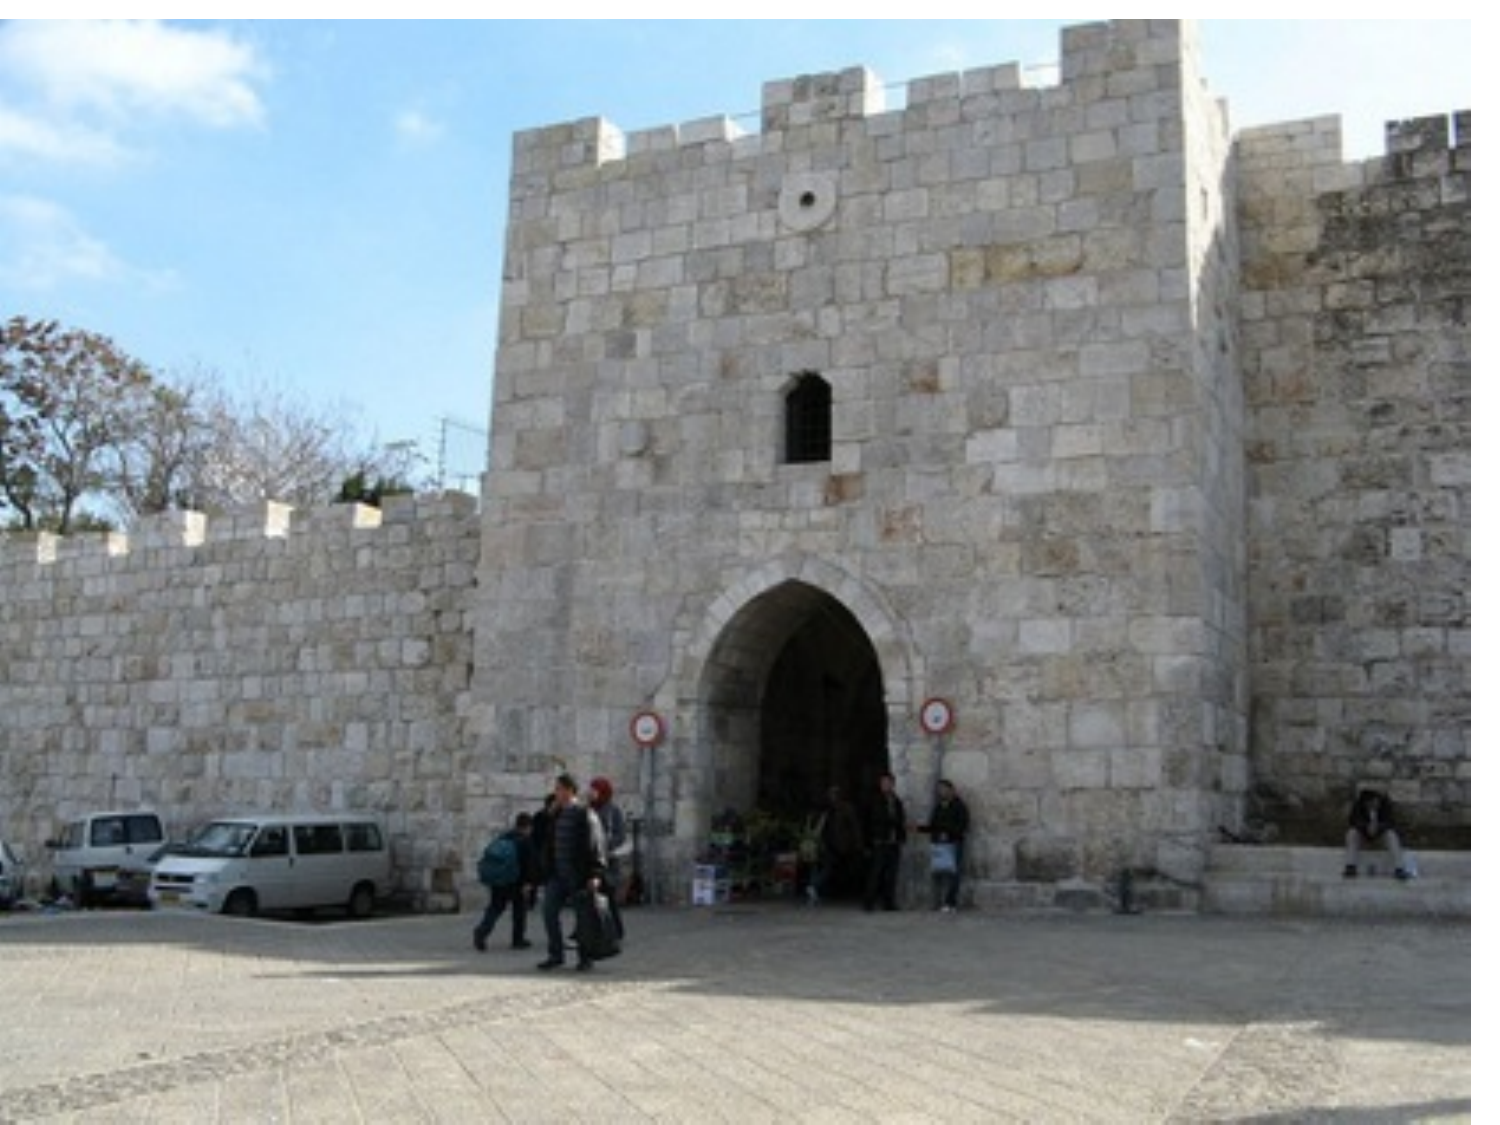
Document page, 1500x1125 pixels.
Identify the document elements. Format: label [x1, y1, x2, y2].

list [0, 18, 1472, 1125]
